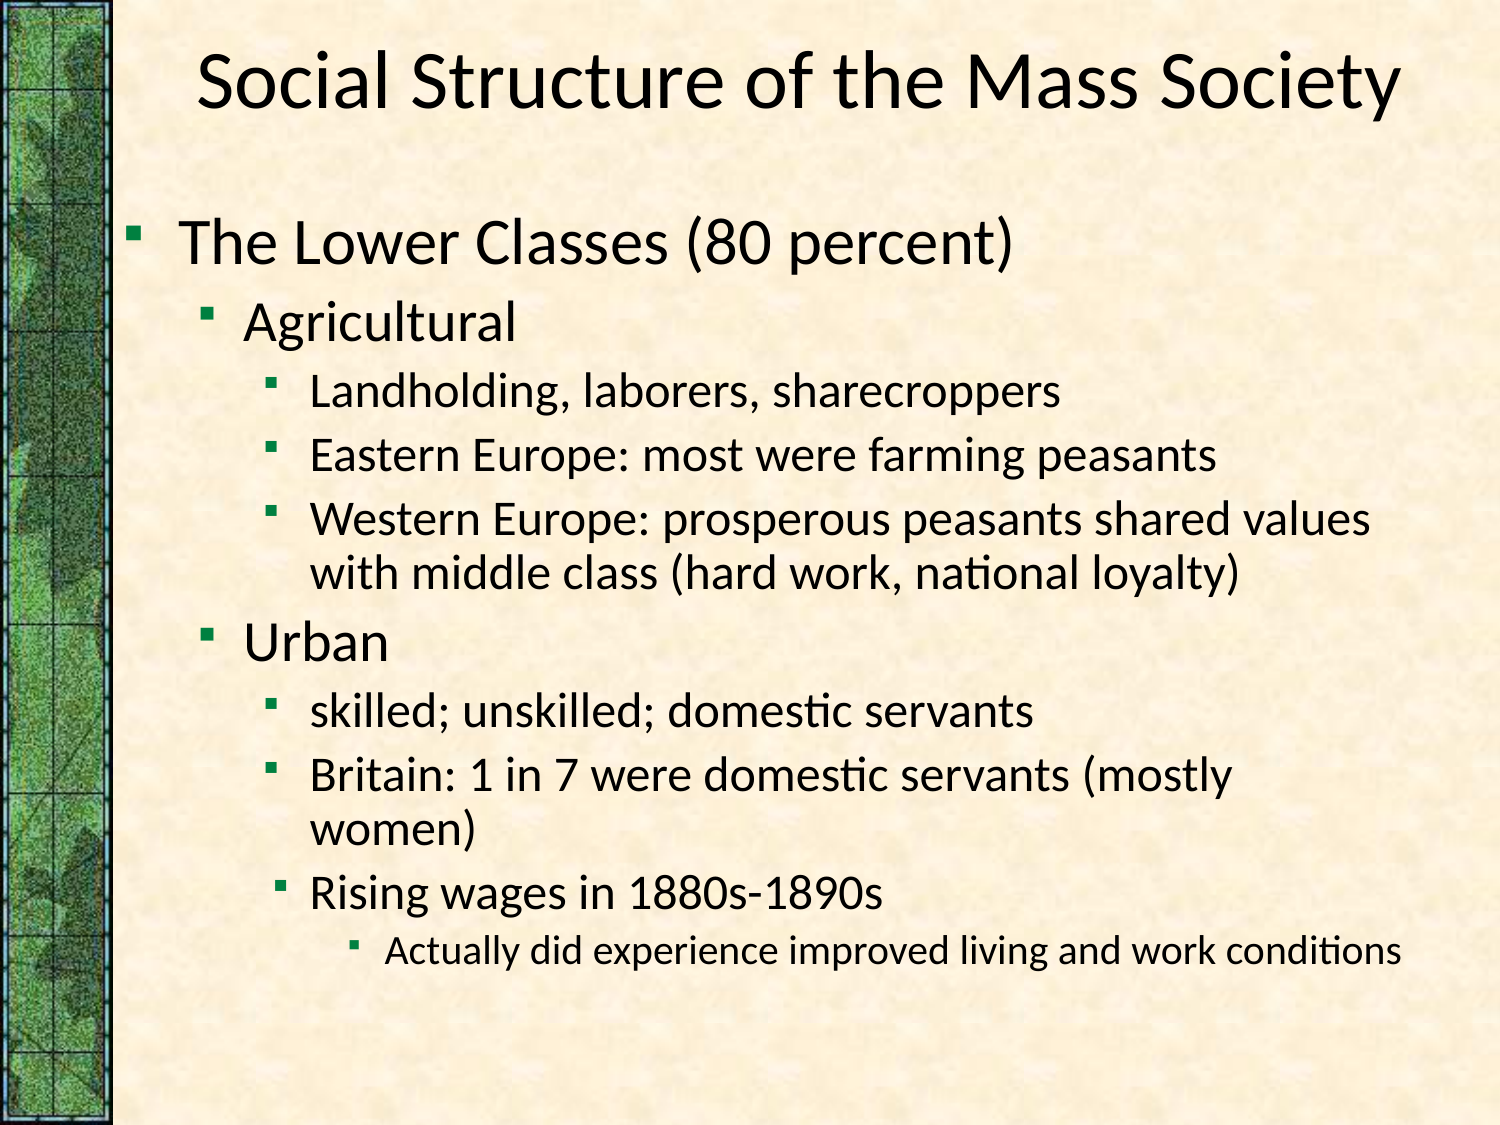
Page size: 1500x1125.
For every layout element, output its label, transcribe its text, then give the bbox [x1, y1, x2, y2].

list The Lower Classes (80 percent) Agricultural Landholding, laborers, sharecroppers Eastern Europe: most were farming peasants Western Europe: prosperous peasants shared values with middle class (hard work, national loyalty) Urban skilled; unskilled; domestic servants Britain: 1 in 7 were domestic servants (mostly women) Rising wages in 1880s-1890s Actually did experience improved living and work conditions [107, 200, 1425, 1075]
title Social Structure of the Mass Society [99, 12, 1500, 138]
picture [0, 0, 1500, 1125]
